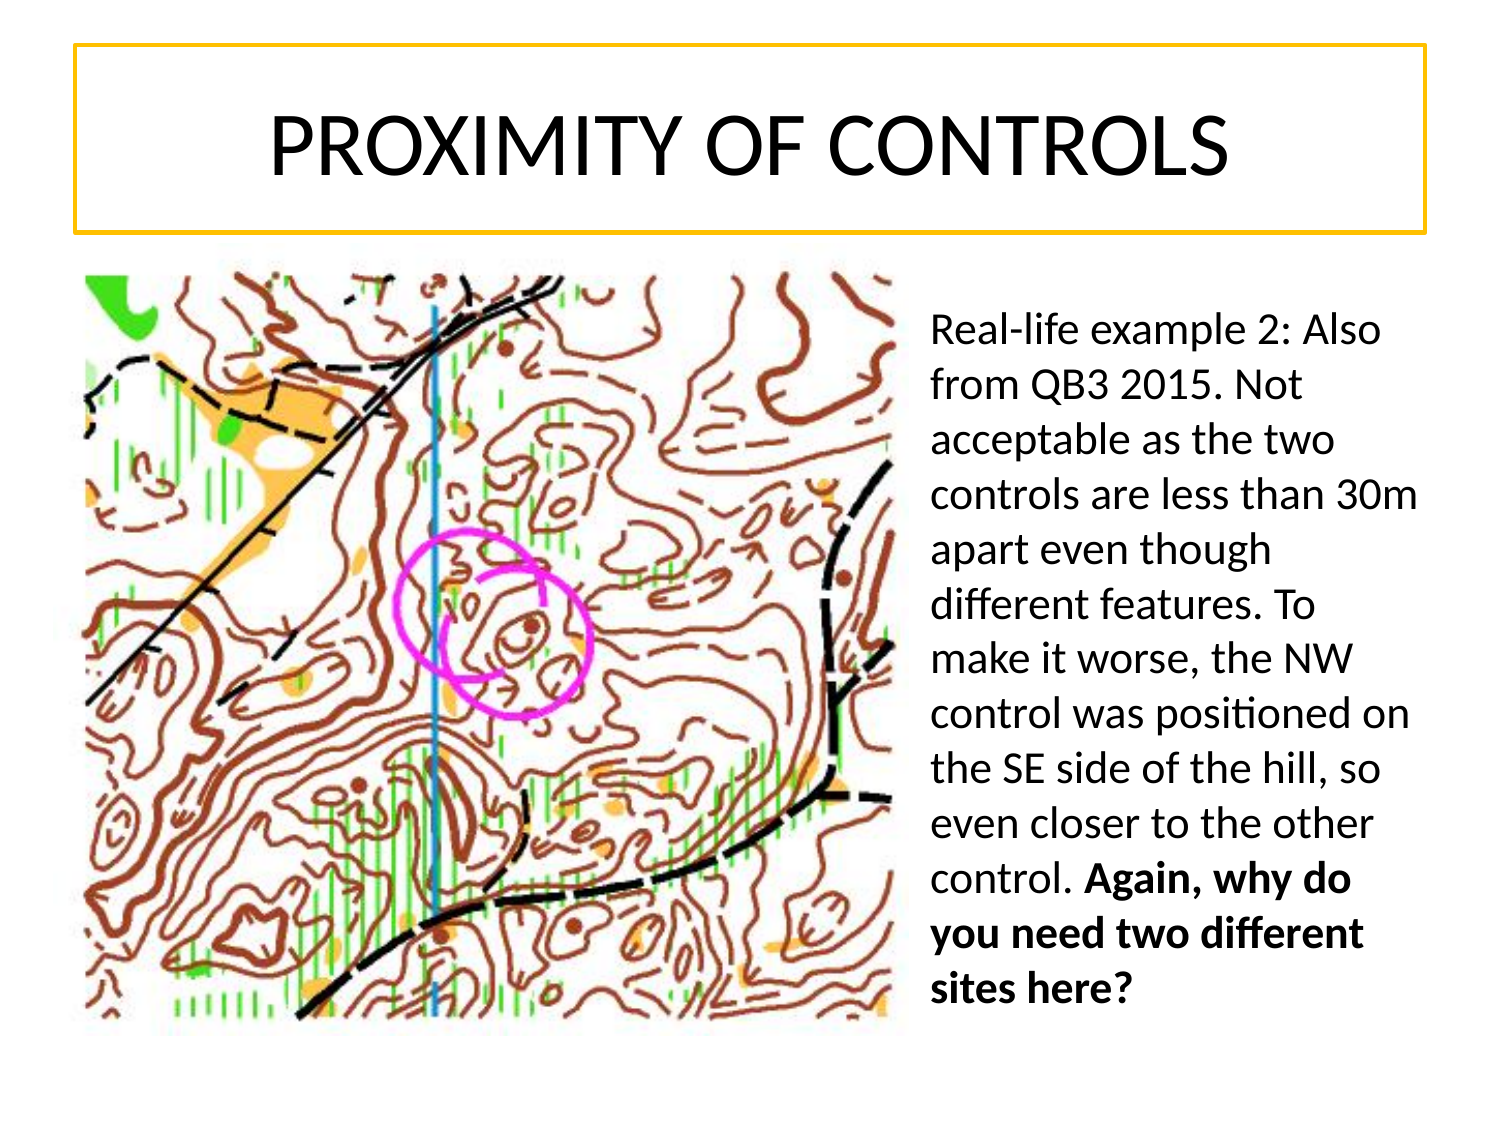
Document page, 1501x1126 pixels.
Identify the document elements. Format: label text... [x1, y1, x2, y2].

title PROXIMITY OF CONTROLS [75, 45, 1426, 233]
picture [52, 243, 909, 1036]
text_box Real-life example 2: Also from QB3 2015. Not acceptable as the two controls are less than 30m apart even though different features. To make it worse, the NW control was positioned on the SE side of the hill, so even closer to the other control. Again, why do you need two different sites here? [915, 290, 1436, 1021]
